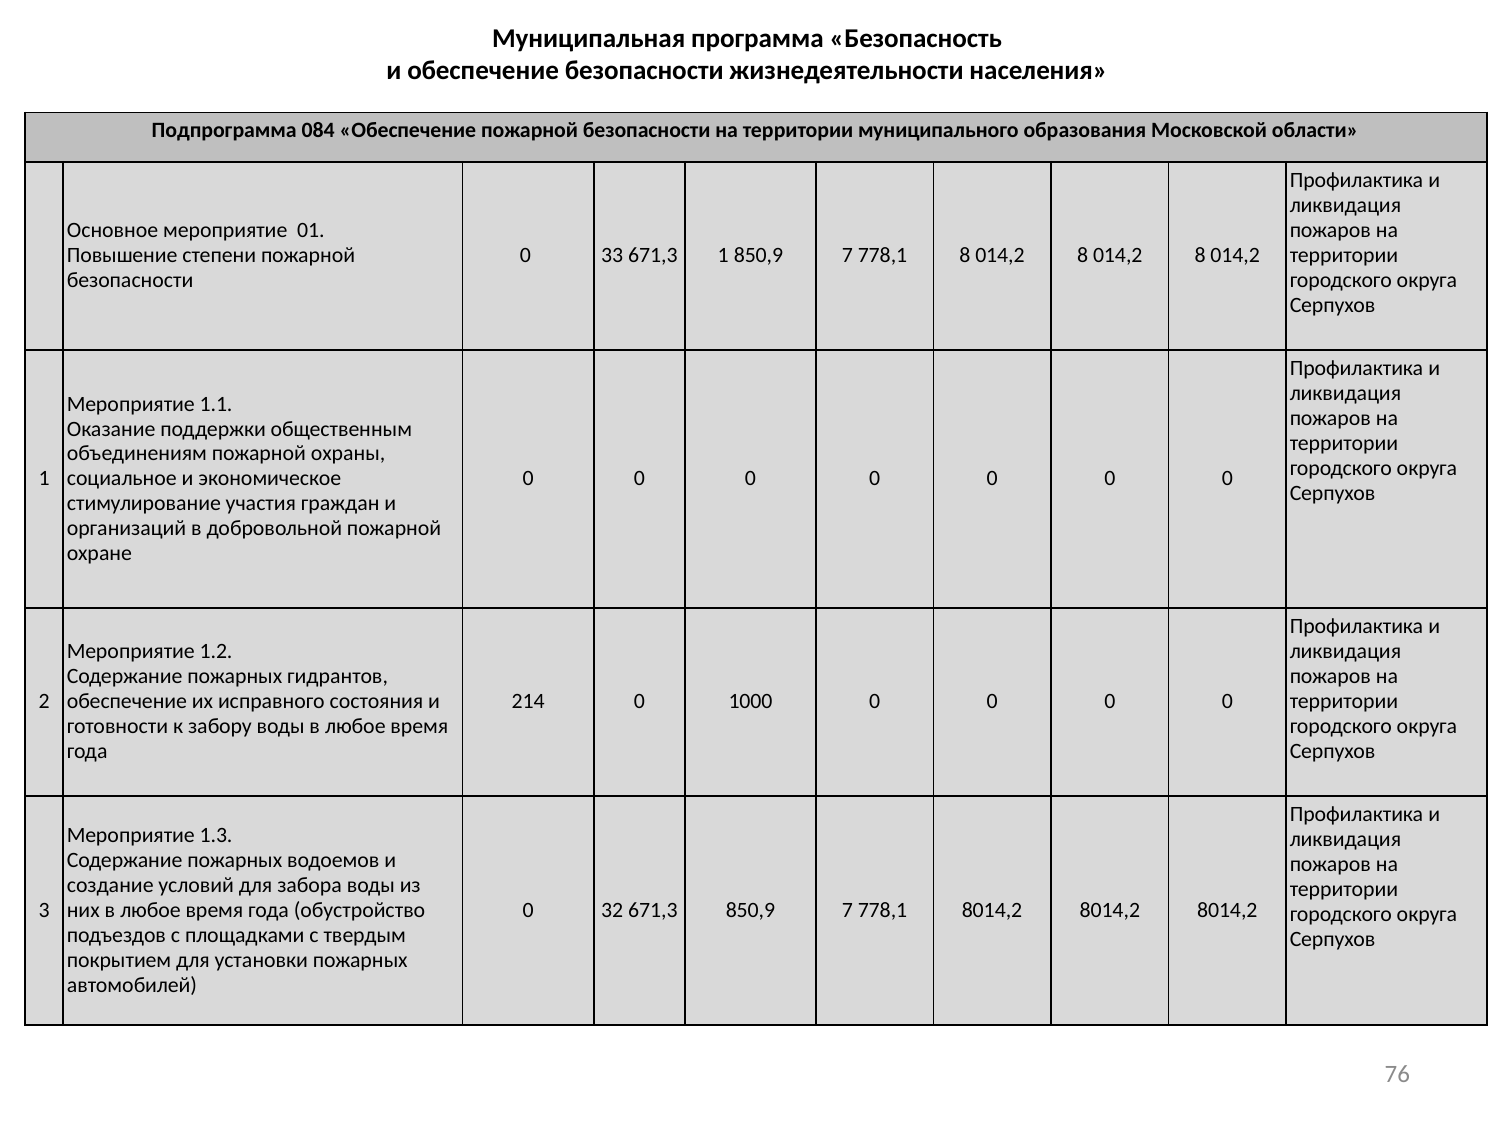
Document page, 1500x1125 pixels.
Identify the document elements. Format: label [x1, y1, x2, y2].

table_cell [1052, 609, 1168, 795]
table_cell [64, 351, 462, 607]
table_cell [595, 609, 684, 795]
table_cell [64, 797, 462, 1024]
table_cell [1052, 797, 1168, 1024]
table_cell [817, 351, 933, 607]
table_header [26, 113, 1486, 161]
table_cell [1287, 351, 1486, 607]
slide_number [1074, 1042, 1425, 1103]
table_cell [64, 609, 462, 795]
table_cell [1052, 351, 1168, 607]
table_cell [1169, 351, 1285, 607]
table_cell [1052, 163, 1168, 349]
table_cell [26, 351, 62, 607]
table_cell [1287, 797, 1486, 1024]
table_cell [934, 609, 1050, 795]
table_cell [686, 163, 815, 349]
table_cell [463, 351, 593, 607]
table_cell [463, 163, 593, 349]
table_cell [686, 797, 815, 1024]
table_cell [934, 351, 1050, 607]
table_cell [686, 351, 815, 607]
table_cell [463, 609, 593, 795]
table_cell [26, 797, 62, 1024]
table_cell [26, 163, 62, 349]
table_cell [26, 609, 62, 795]
table_cell [1169, 797, 1285, 1024]
table_cell [1169, 609, 1285, 795]
title [75, 12, 1425, 93]
table_cell [686, 609, 815, 795]
table_cell [595, 163, 684, 349]
table_cell [934, 797, 1050, 1024]
table_cell [817, 163, 933, 349]
table_cell [1287, 609, 1486, 795]
table_cell [595, 351, 684, 607]
table_cell [64, 163, 462, 349]
table_cell [934, 163, 1050, 349]
table_cell [1287, 163, 1486, 349]
table_cell [595, 797, 684, 1024]
table_cell [1169, 163, 1285, 349]
table_cell [817, 797, 933, 1024]
table_cell [817, 609, 933, 795]
table_cell [463, 797, 593, 1024]
